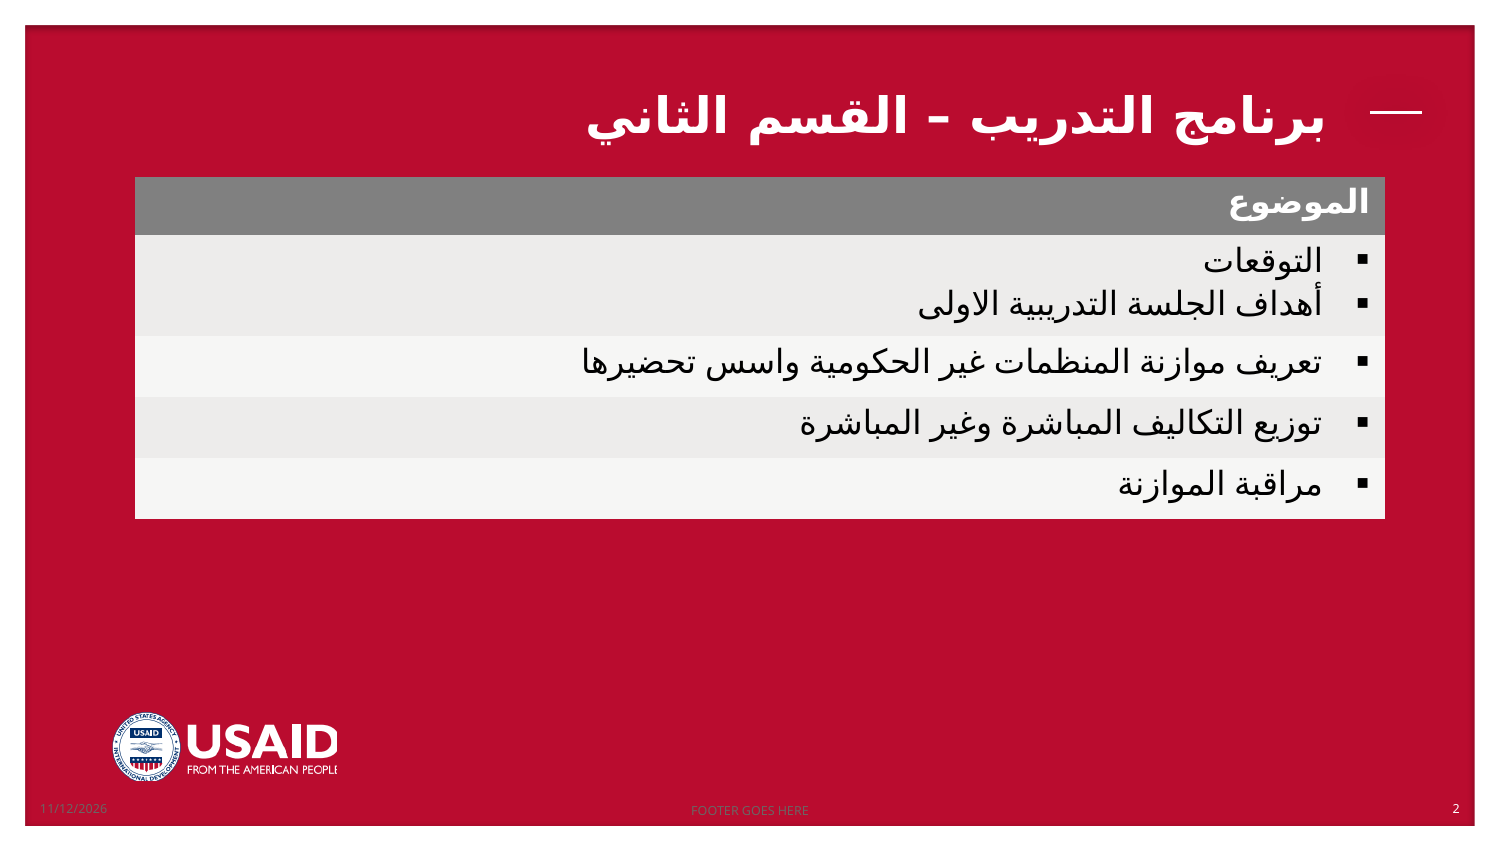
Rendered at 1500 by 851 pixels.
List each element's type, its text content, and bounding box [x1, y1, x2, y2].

table_header الموضوع [135, 177, 1385, 235]
footer FOOTER GOES HERE [512, 794, 988, 826]
table_cell التوقعات أهداف الجلسة التدريبية الاولى [135, 235, 1385, 336]
title برنامج التدريب – القسم الثاني [187, 76, 1343, 153]
table_cell توزيع التكاليف المباشرة وغير المباشرة [135, 397, 1385, 458]
table_cell مراقبة الموازنة [135, 458, 1385, 519]
table_cell تعريف موازنة المنظمات غير الحكومية واسس تحضيرها [135, 336, 1385, 397]
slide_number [24, 794, 375, 826]
slide_number 2 [1125, 794, 1475, 826]
